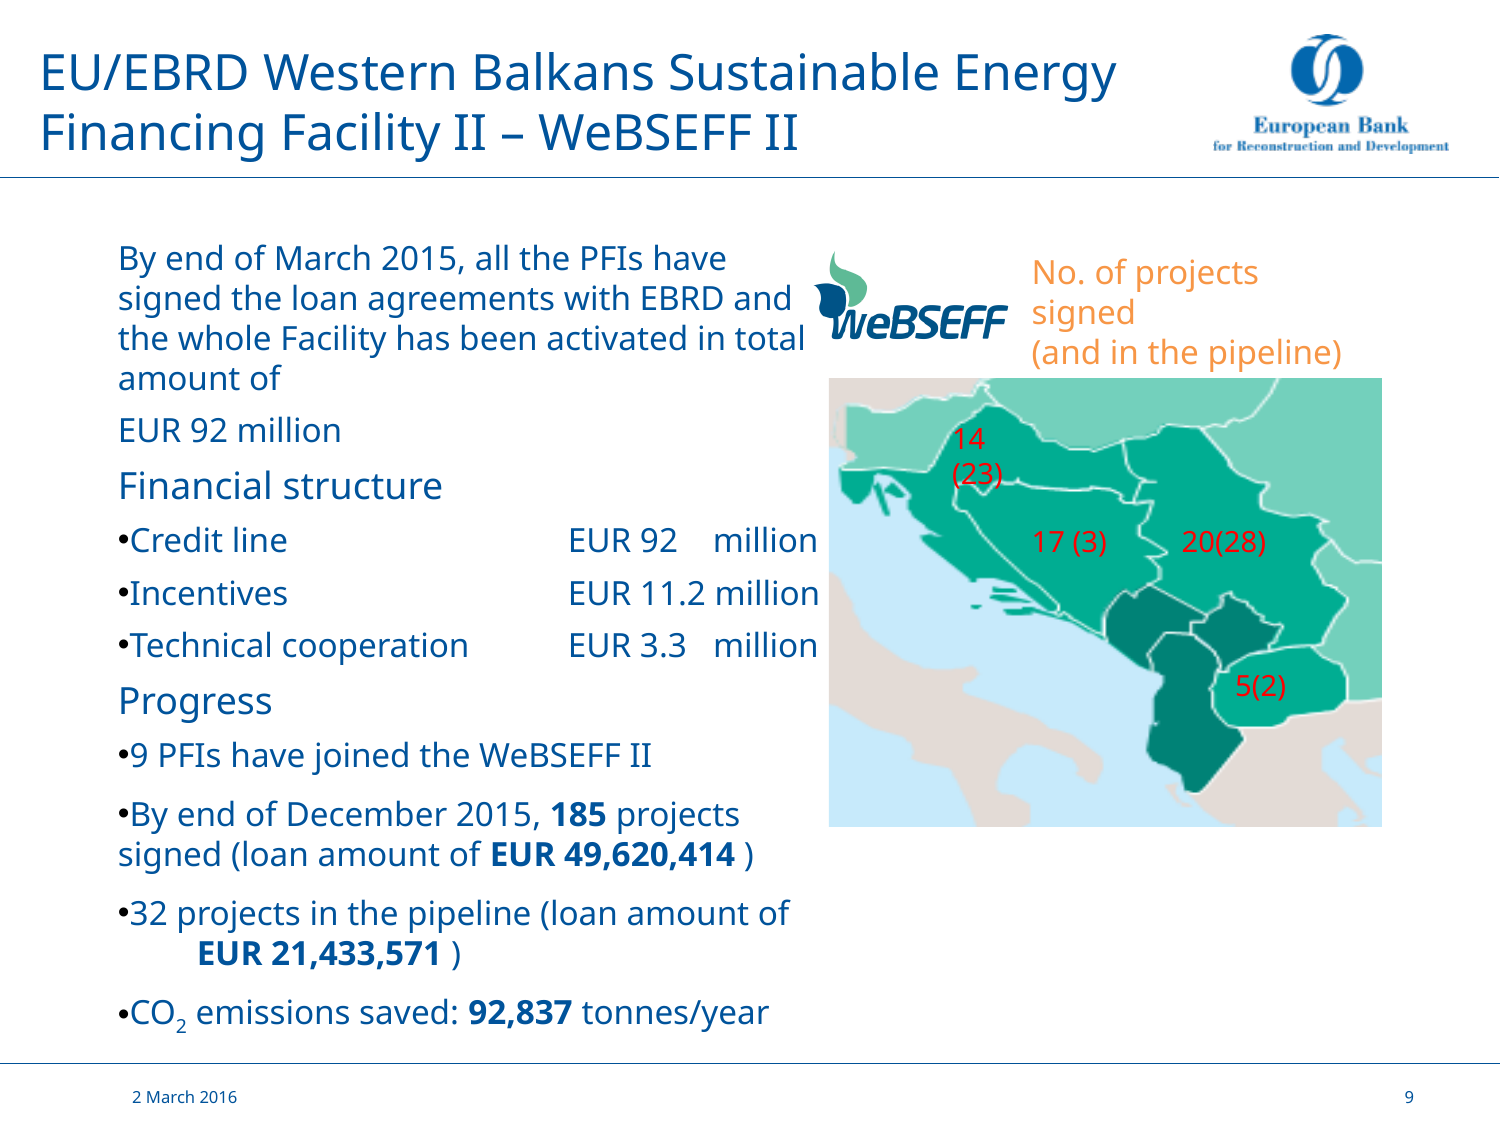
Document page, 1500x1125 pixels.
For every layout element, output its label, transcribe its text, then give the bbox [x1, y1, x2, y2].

text_box 2 March 2016 [117, 1079, 253, 1115]
picture [828, 378, 1383, 827]
picture [1213, 34, 1449, 154]
picture [798, 237, 1020, 348]
text_box 9 [1389, 1079, 1445, 1114]
text_box EU/EBRD Western Balkans Sustainable Energy Financing Facility II – WeBSEFF II [24, 32, 1188, 168]
text_box No. of projects signed (and in the pipeline) [1016, 238, 1382, 377]
text_box By end of March 2015, all the PFIs have signed the loan agreements with EBRD and the whole Facility has been activated in total amount of EUR 92 million Financial structure Credit line EUR 92 million Incentives EUR 11.2 million Technical cooperation EUR 3.3 million Progress 9 PFIs have joined the WeBSEFF II By end of December 2015, 185 projects signed (loan amount of EUR 49,620,414 ) 32 projects in the pipeline (loan amount of EUR 21,433,571 ) CO2 emissions saved: 92,837 tonnes/year [117, 237, 829, 1063]
